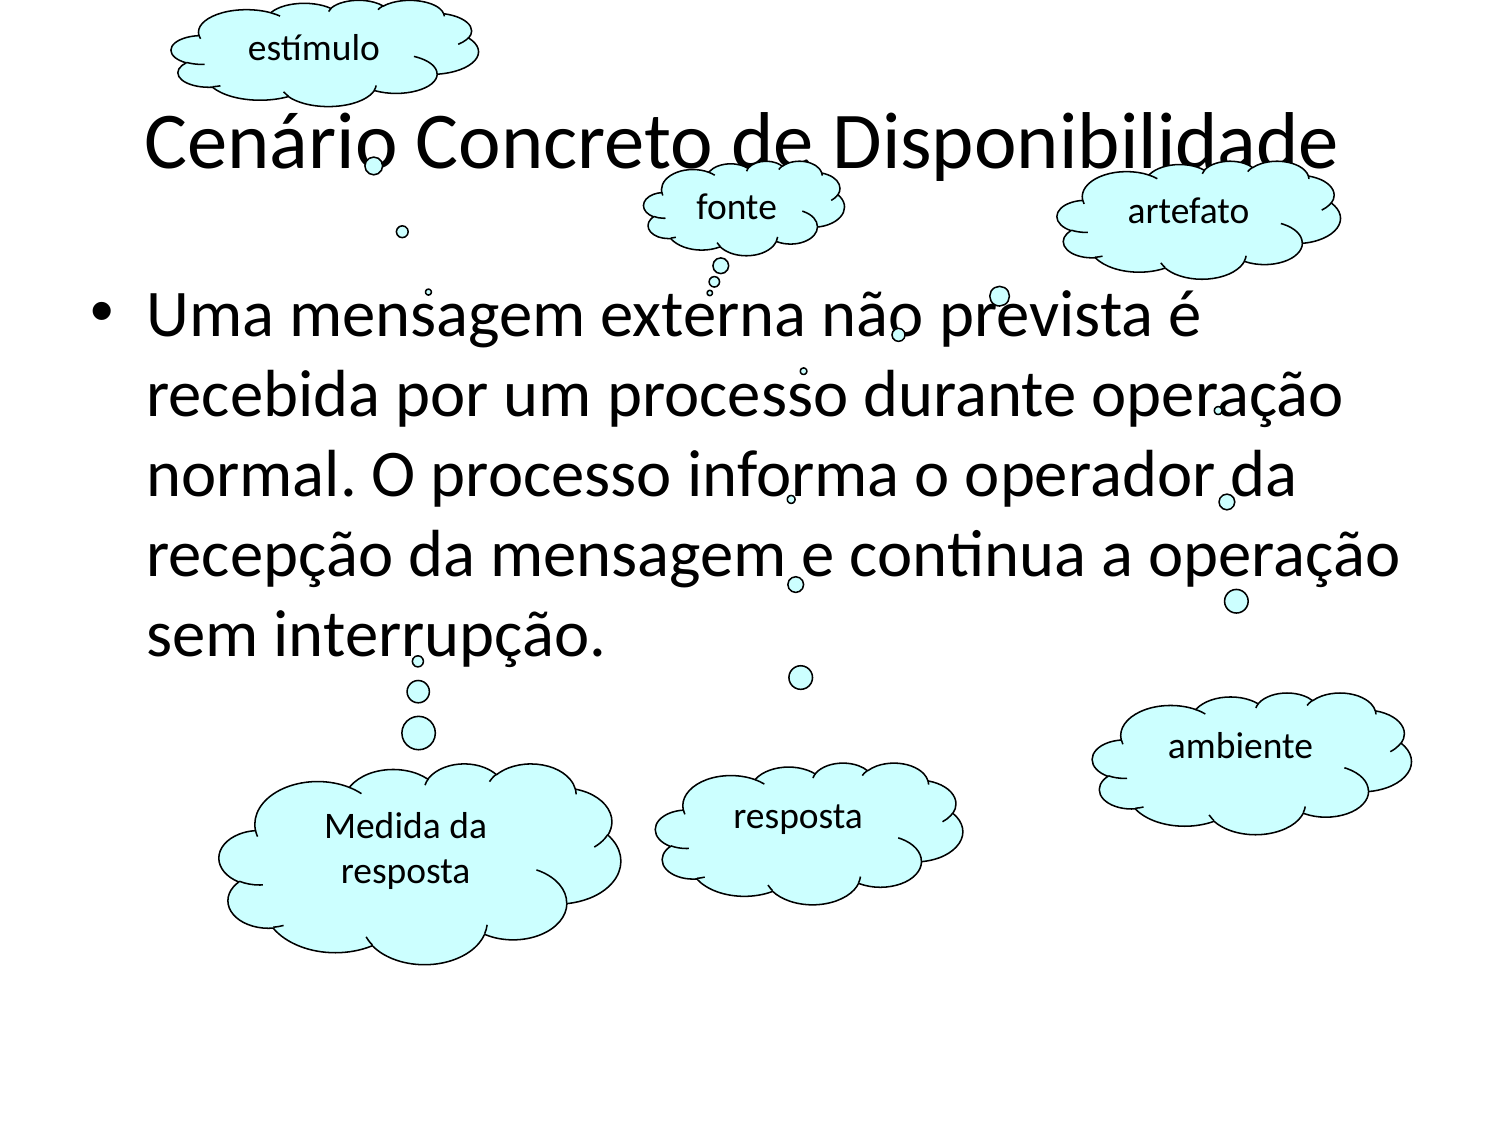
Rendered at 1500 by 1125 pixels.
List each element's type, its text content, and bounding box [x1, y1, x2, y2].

text_box resposta [788, 665, 813, 690]
text_box artefato [989, 286, 1010, 307]
text_box ambiente [1092, 693, 1412, 835]
text_box ambiente [1219, 494, 1235, 510]
list Uma mensagem externa não prevista é recebida por um processo durante operação normal. O processo informa o operador da recepção da mensagem e continua a operação sem interrupção. [75, 262, 1425, 1005]
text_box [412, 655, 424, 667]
text_box ambiente [1224, 589, 1249, 614]
text_box estímulo [170, 0, 479, 107]
text_box artefato [891, 328, 906, 342]
text_box fonte [712, 257, 729, 274]
text_box Medida da resposta [401, 716, 436, 750]
text_box fonte [643, 161, 845, 256]
text_box resposta [655, 763, 963, 905]
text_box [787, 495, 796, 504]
text_box estímulo [396, 225, 409, 238]
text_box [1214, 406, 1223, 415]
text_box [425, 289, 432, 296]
text_box Medida da resposta [218, 763, 621, 965]
text_box resposta [787, 576, 804, 593]
title Cenário Concreto de Disponibilidade [76, 42, 1427, 230]
text_box artefato [1056, 161, 1341, 280]
text_box Medida da resposta [407, 680, 430, 703]
text_box estímulo [364, 157, 383, 175]
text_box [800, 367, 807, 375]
text_box fonte [709, 276, 720, 288]
